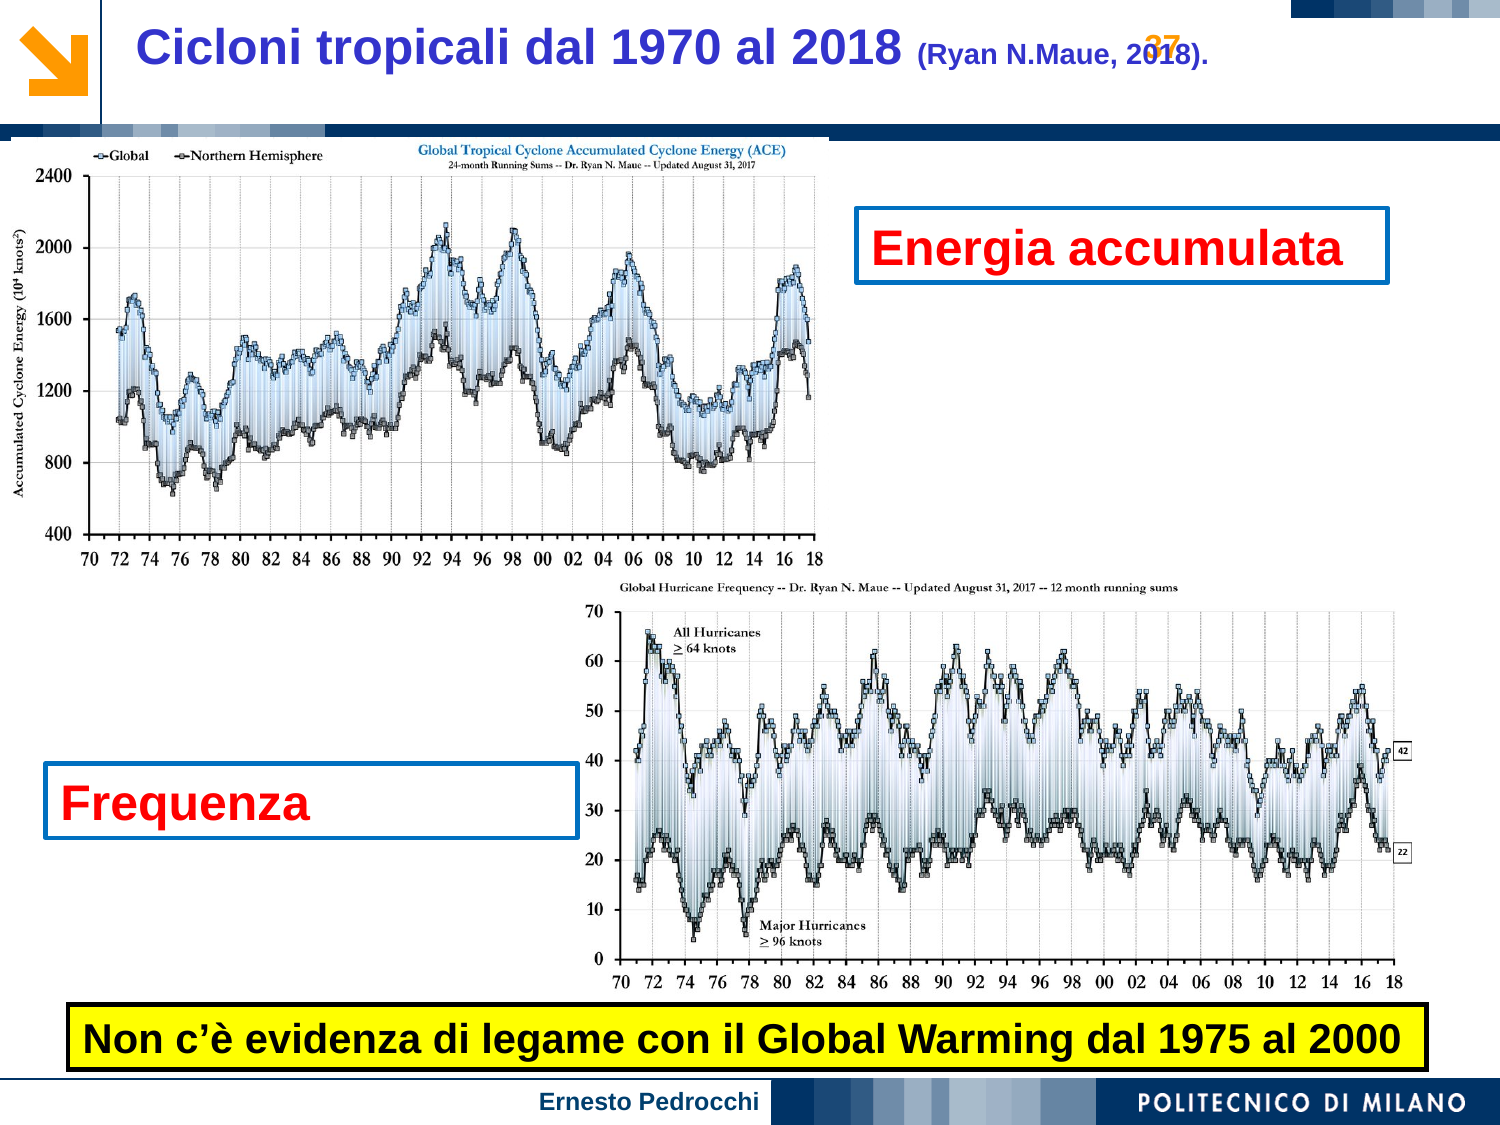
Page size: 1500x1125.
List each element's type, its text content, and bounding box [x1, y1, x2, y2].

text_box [45, 573, 1412, 1000]
picture [0, 1074, 1500, 1125]
text_box Non c’è evidenza di legame con il Global Warming dal 1975 al 2000 [67, 1004, 1427, 1070]
text_box Cicloni tropicali dal 1970 al 2018 (Ryan N.Maue, 2018). [120, 7, 194, 82]
picture [0, 0, 194, 141]
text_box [11, 136, 1389, 575]
text_box [194, 0, 1500, 1046]
